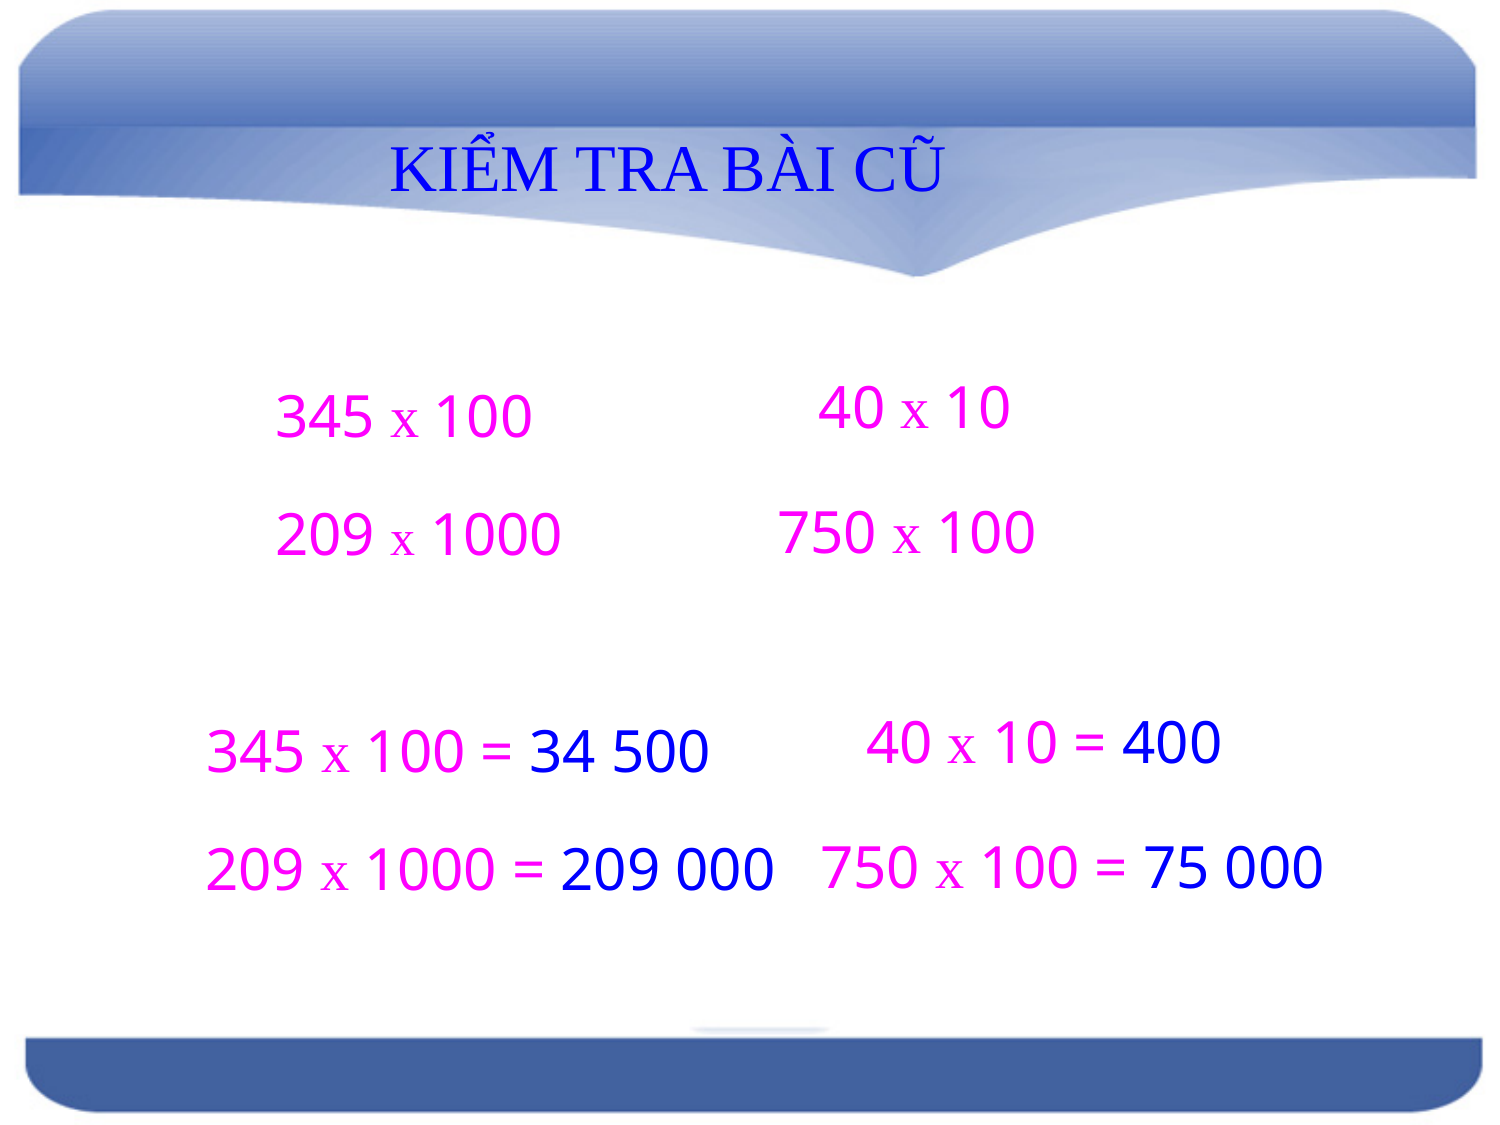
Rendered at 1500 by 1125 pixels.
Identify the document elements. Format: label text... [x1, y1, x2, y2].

text_box 750 x 100 = 75 000 [805, 822, 1340, 908]
text_box 345 x 100 = 34 500 [191, 706, 726, 792]
text_box KIỂM TRA BÀI CŨ [375, 117, 1025, 213]
text_box 750 x 100 [762, 487, 1052, 573]
text_box 40 x 10 = 400 [851, 697, 1238, 783]
text_box 40 x 10 [804, 362, 1027, 448]
text_box 209 x 1000 [260, 489, 579, 575]
picture [0, 0, 1500, 1125]
text_box 345 x 100 [260, 371, 549, 457]
text_box 209 x 1000 = 209 000 [190, 825, 791, 910]
